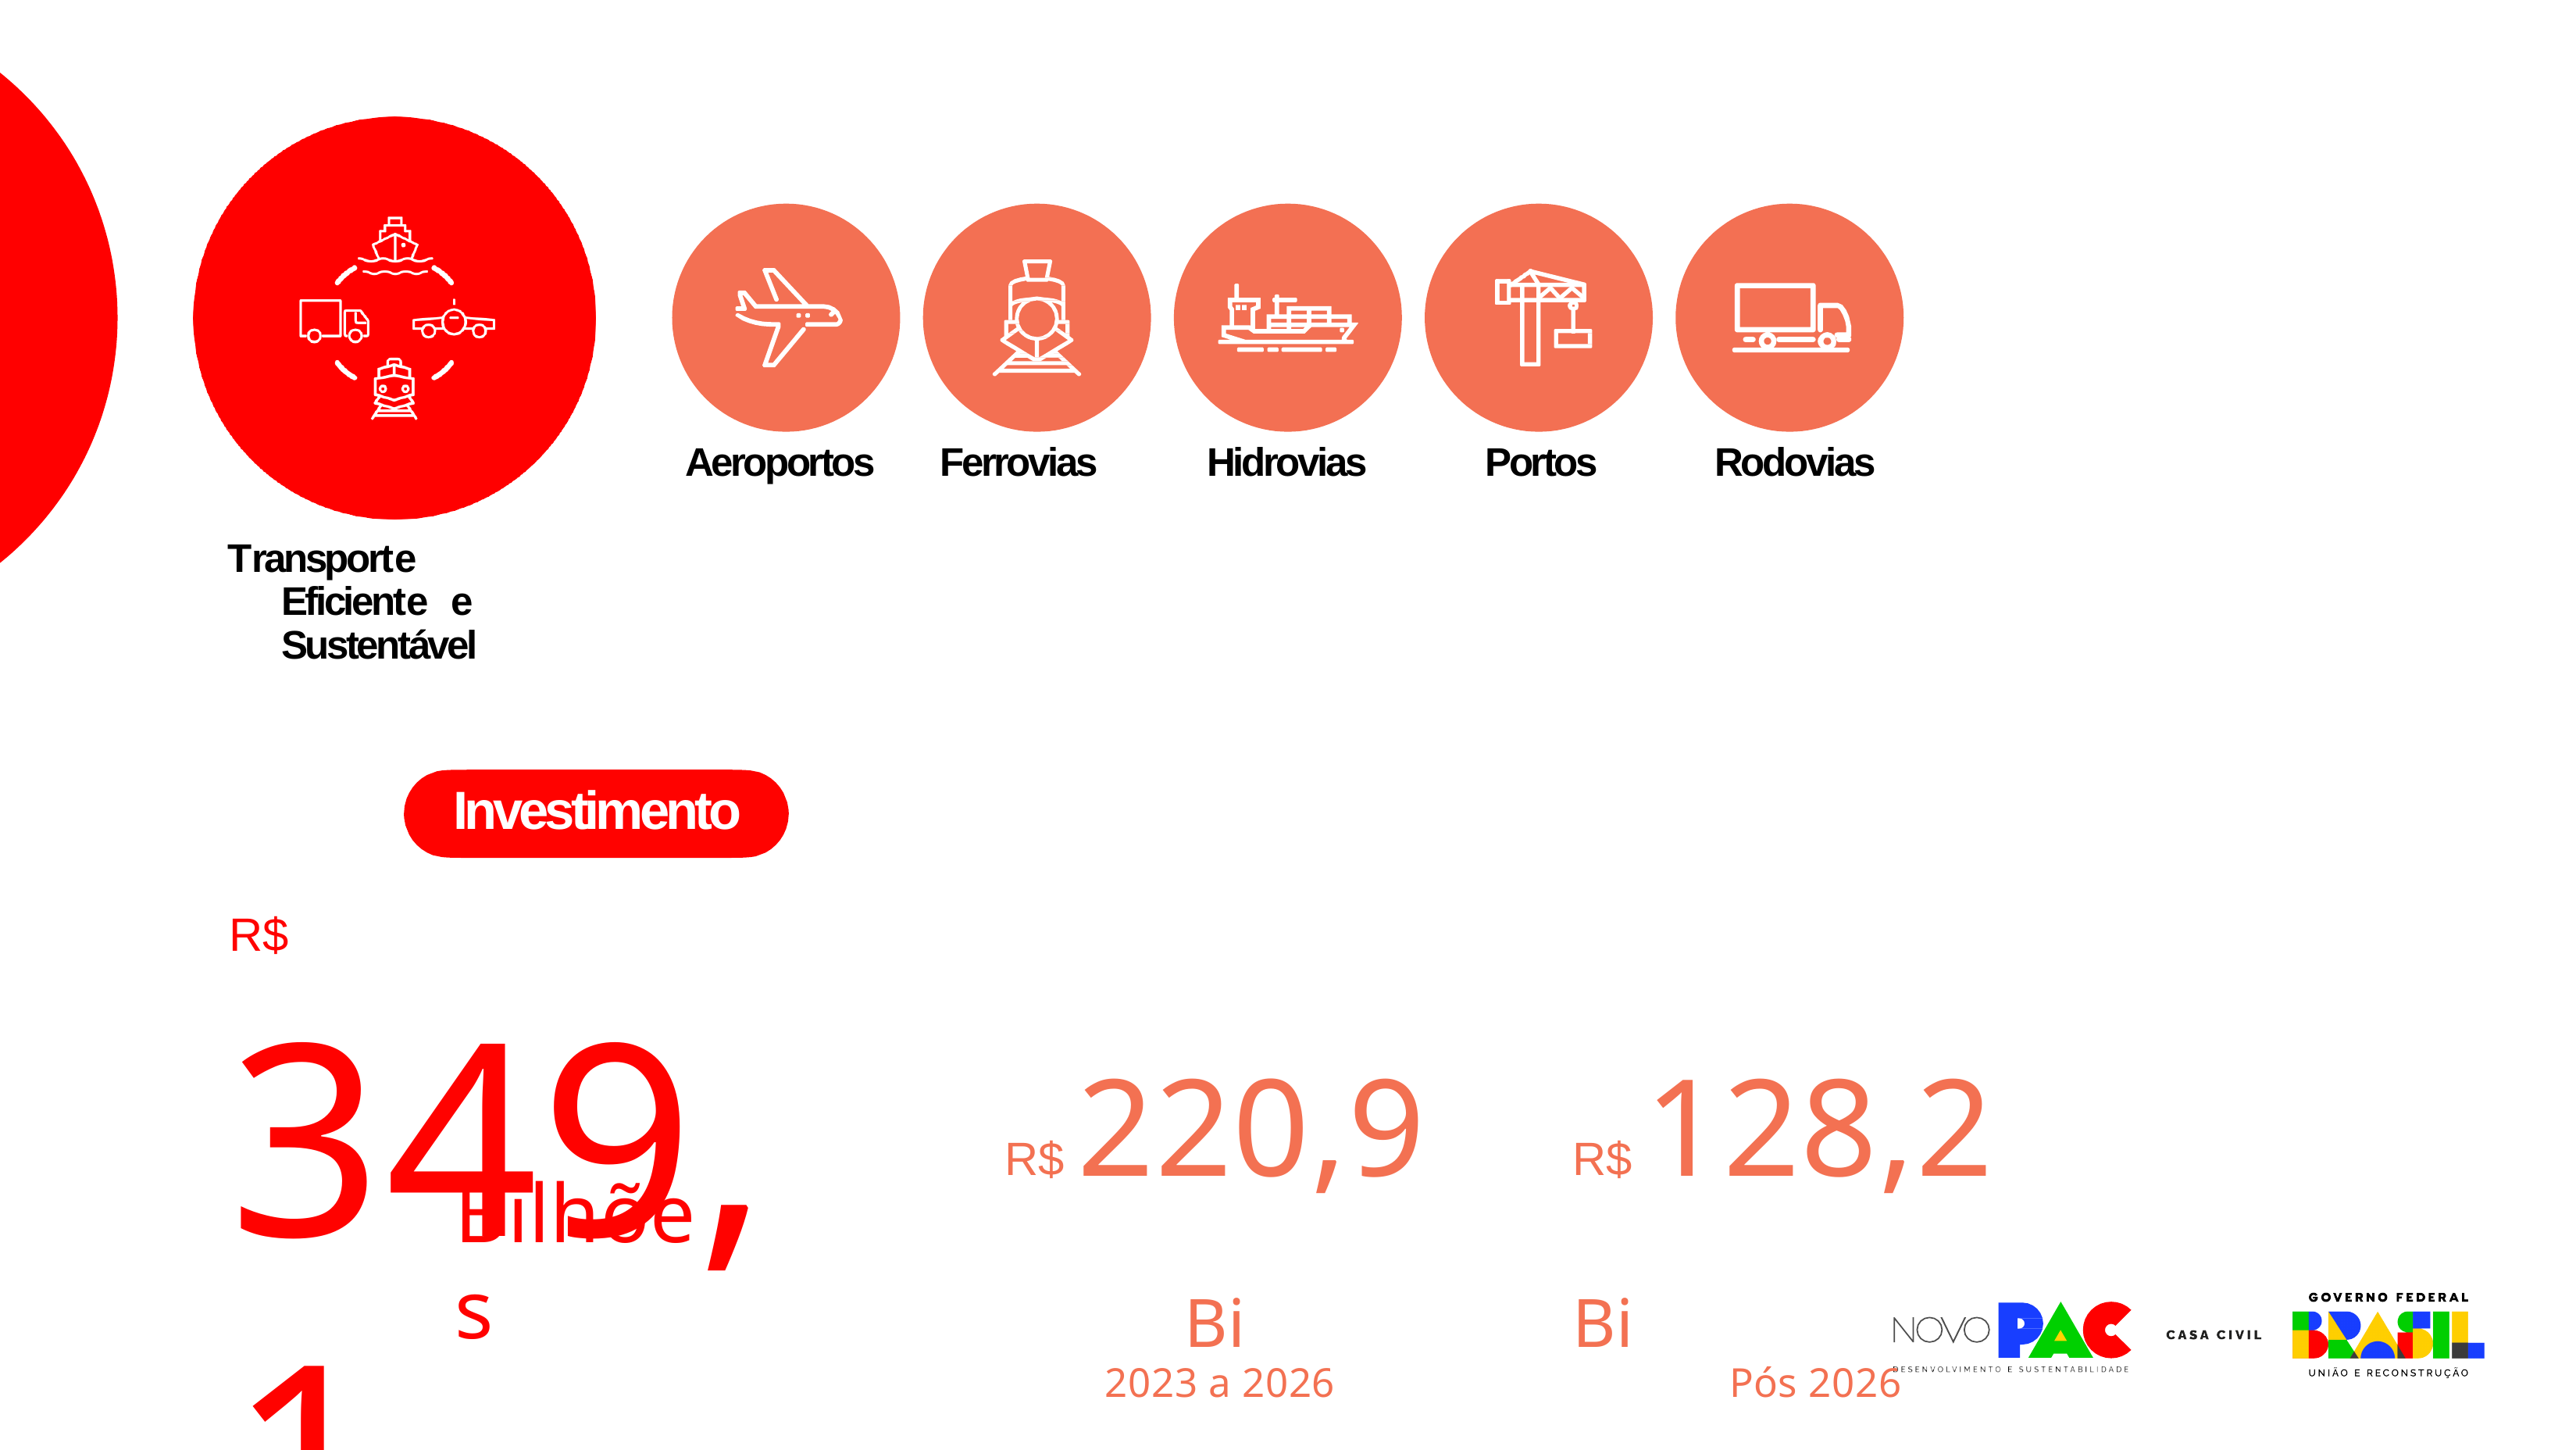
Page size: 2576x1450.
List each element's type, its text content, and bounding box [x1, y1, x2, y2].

text_box Portos [1483, 438, 1599, 484]
text_box R$ 349,1 [227, 869, 889, 1450]
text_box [922, 203, 1151, 432]
text_box [404, 770, 789, 859]
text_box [672, 203, 901, 432]
text_box Rodovias [1713, 438, 1877, 484]
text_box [1675, 203, 1904, 432]
text_box R$ 220,9 Bi 2023 a 2026 [984, 1044, 1446, 1405]
picture [2018, 1319, 2024, 1328]
picture [2012, 1278, 2526, 1393]
text_box Bilhões [453, 1159, 713, 1355]
text_box Aeroportos [683, 438, 877, 484]
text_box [1424, 203, 1654, 432]
text_box Transporte Eficiente e Sustentável [226, 529, 563, 667]
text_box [1173, 203, 1403, 432]
text_box Hidrovias [1205, 438, 1368, 484]
picture [192, 116, 596, 520]
text_box R$ 128,2 Bi Pós 2026 [1571, 1044, 2012, 1405]
text_box [0, 72, 118, 563]
text_box Ferrovias [938, 438, 1099, 484]
text_box Investimento [451, 774, 744, 841]
